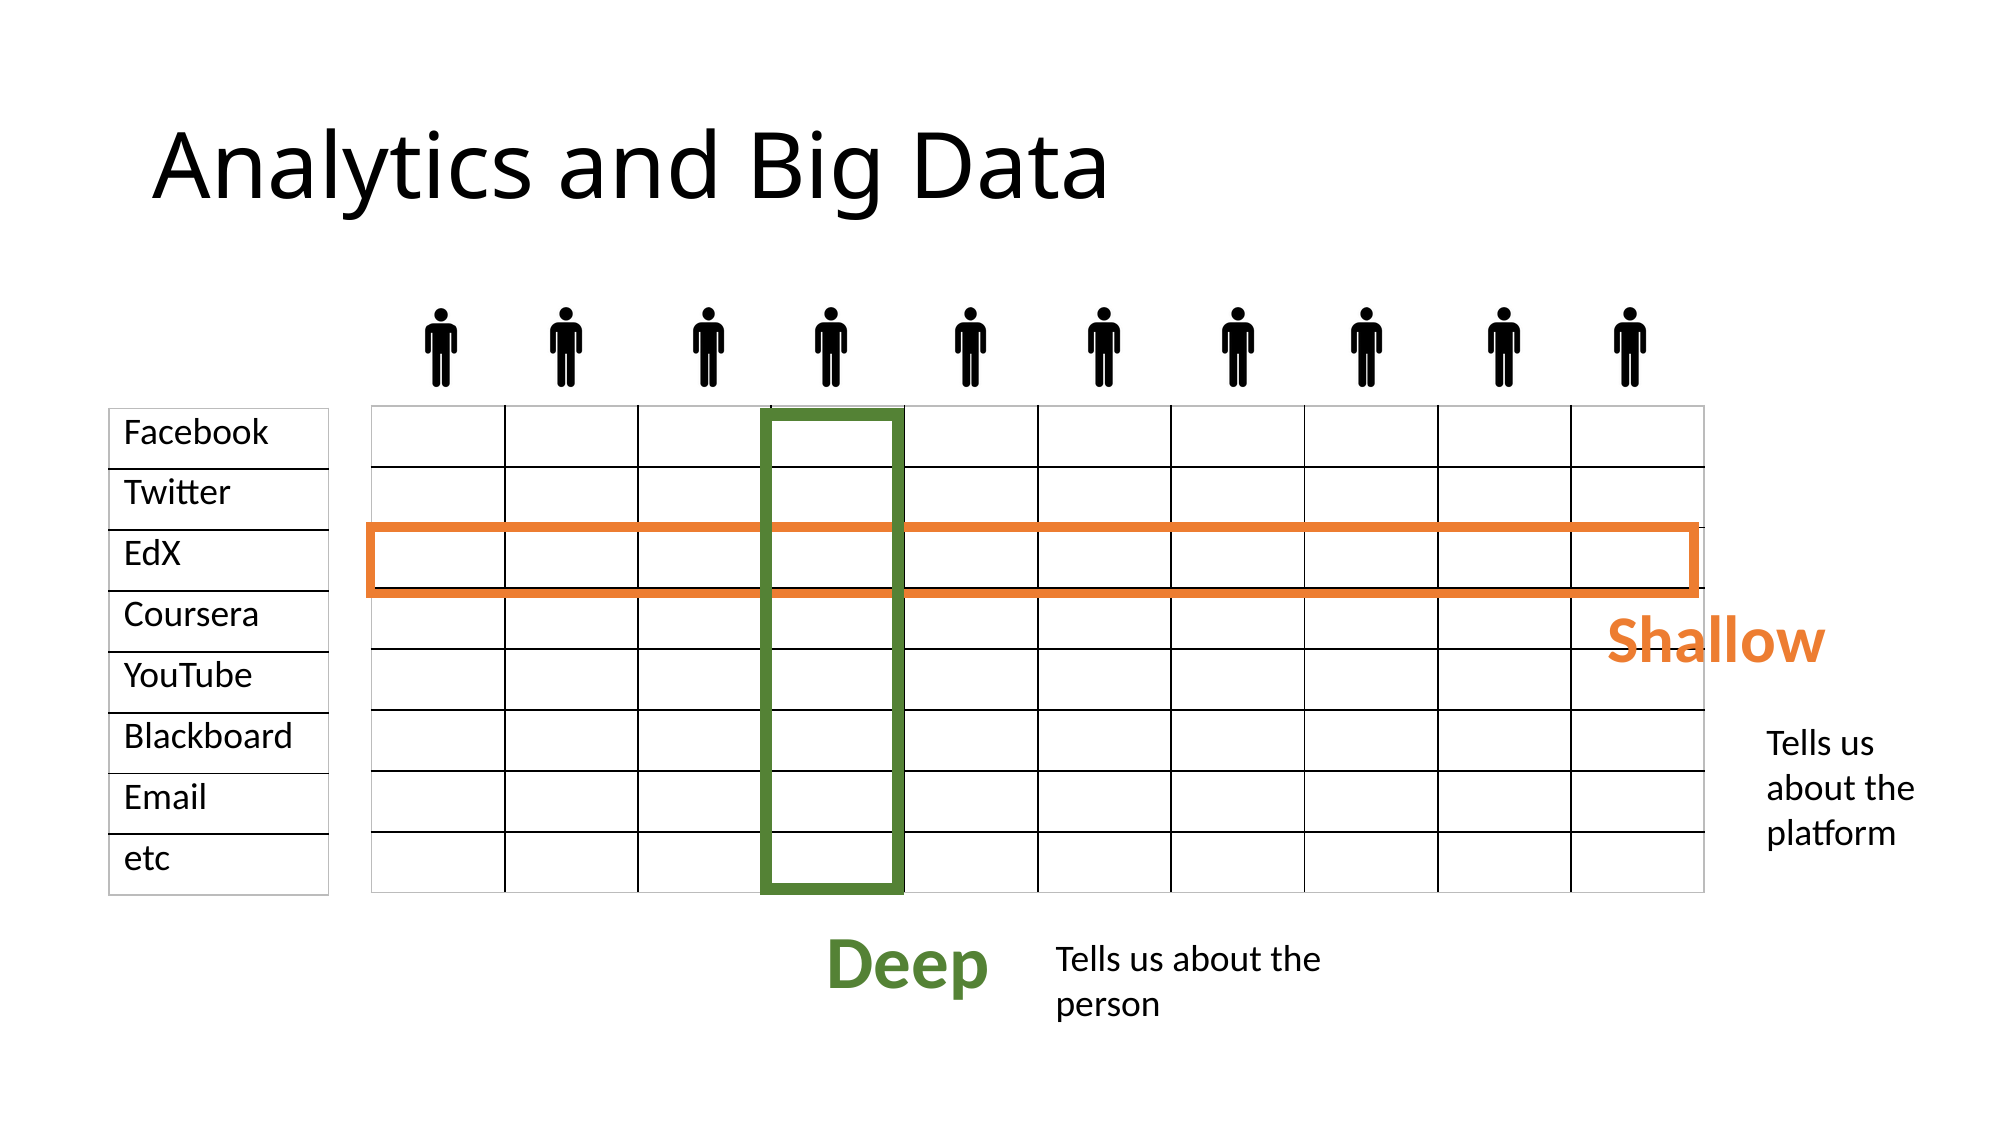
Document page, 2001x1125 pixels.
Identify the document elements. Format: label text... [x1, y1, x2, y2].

table_cell [899, 594, 904, 648]
table_cell Coursera [110, 592, 328, 651]
table_cell [1305, 772, 1437, 831]
table_cell [905, 594, 1037, 648]
table_cell [1572, 468, 1703, 527]
table_cell [1572, 594, 1592, 648]
table_cell [1695, 528, 1703, 587]
table_cell [1572, 772, 1703, 831]
table_cell Blackboard [110, 714, 328, 773]
table_cell [1039, 833, 1170, 892]
table_cell [1172, 650, 1304, 709]
table_cell [905, 772, 1037, 831]
table_header [639, 407, 770, 466]
table_cell [1305, 711, 1437, 770]
table_cell [1172, 594, 1304, 648]
table_cell [506, 650, 637, 709]
table_cell [1172, 468, 1304, 526]
table_cell [639, 711, 765, 770]
table_cell etc [110, 835, 328, 894]
picture [1218, 304, 1260, 388]
table_header [1305, 407, 1437, 466]
picture [950, 304, 992, 388]
table_header [772, 407, 904, 466]
table_cell [1039, 650, 1170, 709]
table_cell [1572, 833, 1703, 892]
table_cell [639, 594, 765, 648]
table_cell [639, 772, 765, 831]
table_header [1172, 407, 1304, 466]
picture [546, 304, 588, 388]
table_cell [1172, 772, 1304, 831]
table_cell [772, 833, 904, 892]
table_header [372, 407, 504, 466]
table_cell [1439, 594, 1570, 648]
picture [689, 304, 730, 388]
text_box [899, 526, 1695, 594]
table_cell Twitter [110, 470, 328, 529]
text_box Tells us about the person [1040, 926, 1438, 1031]
table_cell [372, 468, 504, 526]
table_cell [899, 772, 904, 831]
table_cell [506, 711, 637, 770]
table_cell YouTube [110, 653, 328, 712]
table_cell [1439, 650, 1570, 709]
table_cell [905, 833, 1037, 892]
picture [1084, 304, 1126, 388]
table_cell [1305, 468, 1437, 526]
table_header Facebook [110, 409, 328, 468]
table_cell [506, 594, 637, 648]
table_cell Email [110, 774, 328, 833]
text_box Deep [811, 905, 1343, 1011]
picture [811, 304, 853, 388]
table_cell [905, 468, 1037, 526]
table_cell [372, 594, 504, 648]
table_cell [506, 772, 637, 831]
table_header [506, 407, 637, 466]
table_cell [639, 833, 770, 892]
text_box Shallow [1592, 588, 1968, 684]
text_box [765, 413, 899, 890]
table_cell [1039, 711, 1170, 770]
table_cell [1572, 711, 1703, 770]
table_cell [1439, 711, 1570, 770]
table_cell [905, 650, 1037, 709]
table_header [905, 407, 1037, 466]
table_cell [372, 650, 504, 709]
table_cell [1172, 833, 1304, 892]
table_cell [639, 650, 765, 709]
table_cell [1305, 650, 1437, 709]
table_cell [639, 468, 765, 526]
table_cell [899, 650, 904, 709]
table_cell [1439, 833, 1570, 892]
table_cell [1039, 468, 1170, 526]
table_cell [372, 711, 504, 770]
table_cell [1305, 594, 1437, 648]
table_header [1572, 407, 1703, 466]
table_cell [1305, 833, 1437, 892]
table_cell [506, 468, 637, 526]
picture [1610, 304, 1652, 388]
title Analytics and Big Data [137, 59, 1863, 278]
table_cell [372, 772, 504, 831]
table_cell [899, 711, 904, 770]
table_cell [1439, 772, 1570, 831]
table_cell EdX [110, 531, 328, 590]
table_cell [372, 833, 504, 892]
table_cell [1039, 772, 1170, 831]
table_cell [1039, 594, 1170, 648]
table_cell [1439, 468, 1570, 526]
table_cell [899, 468, 904, 526]
table_header [1039, 407, 1170, 466]
table_cell [506, 833, 637, 892]
table_header [1439, 407, 1570, 466]
table_cell [1572, 650, 1703, 709]
text_box Tells us about the platform [1751, 710, 1942, 860]
table_cell [905, 711, 1037, 770]
picture [1484, 304, 1526, 388]
picture [1347, 304, 1388, 388]
picture [421, 305, 463, 388]
table_cell [1172, 711, 1304, 770]
text_box [369, 526, 765, 594]
